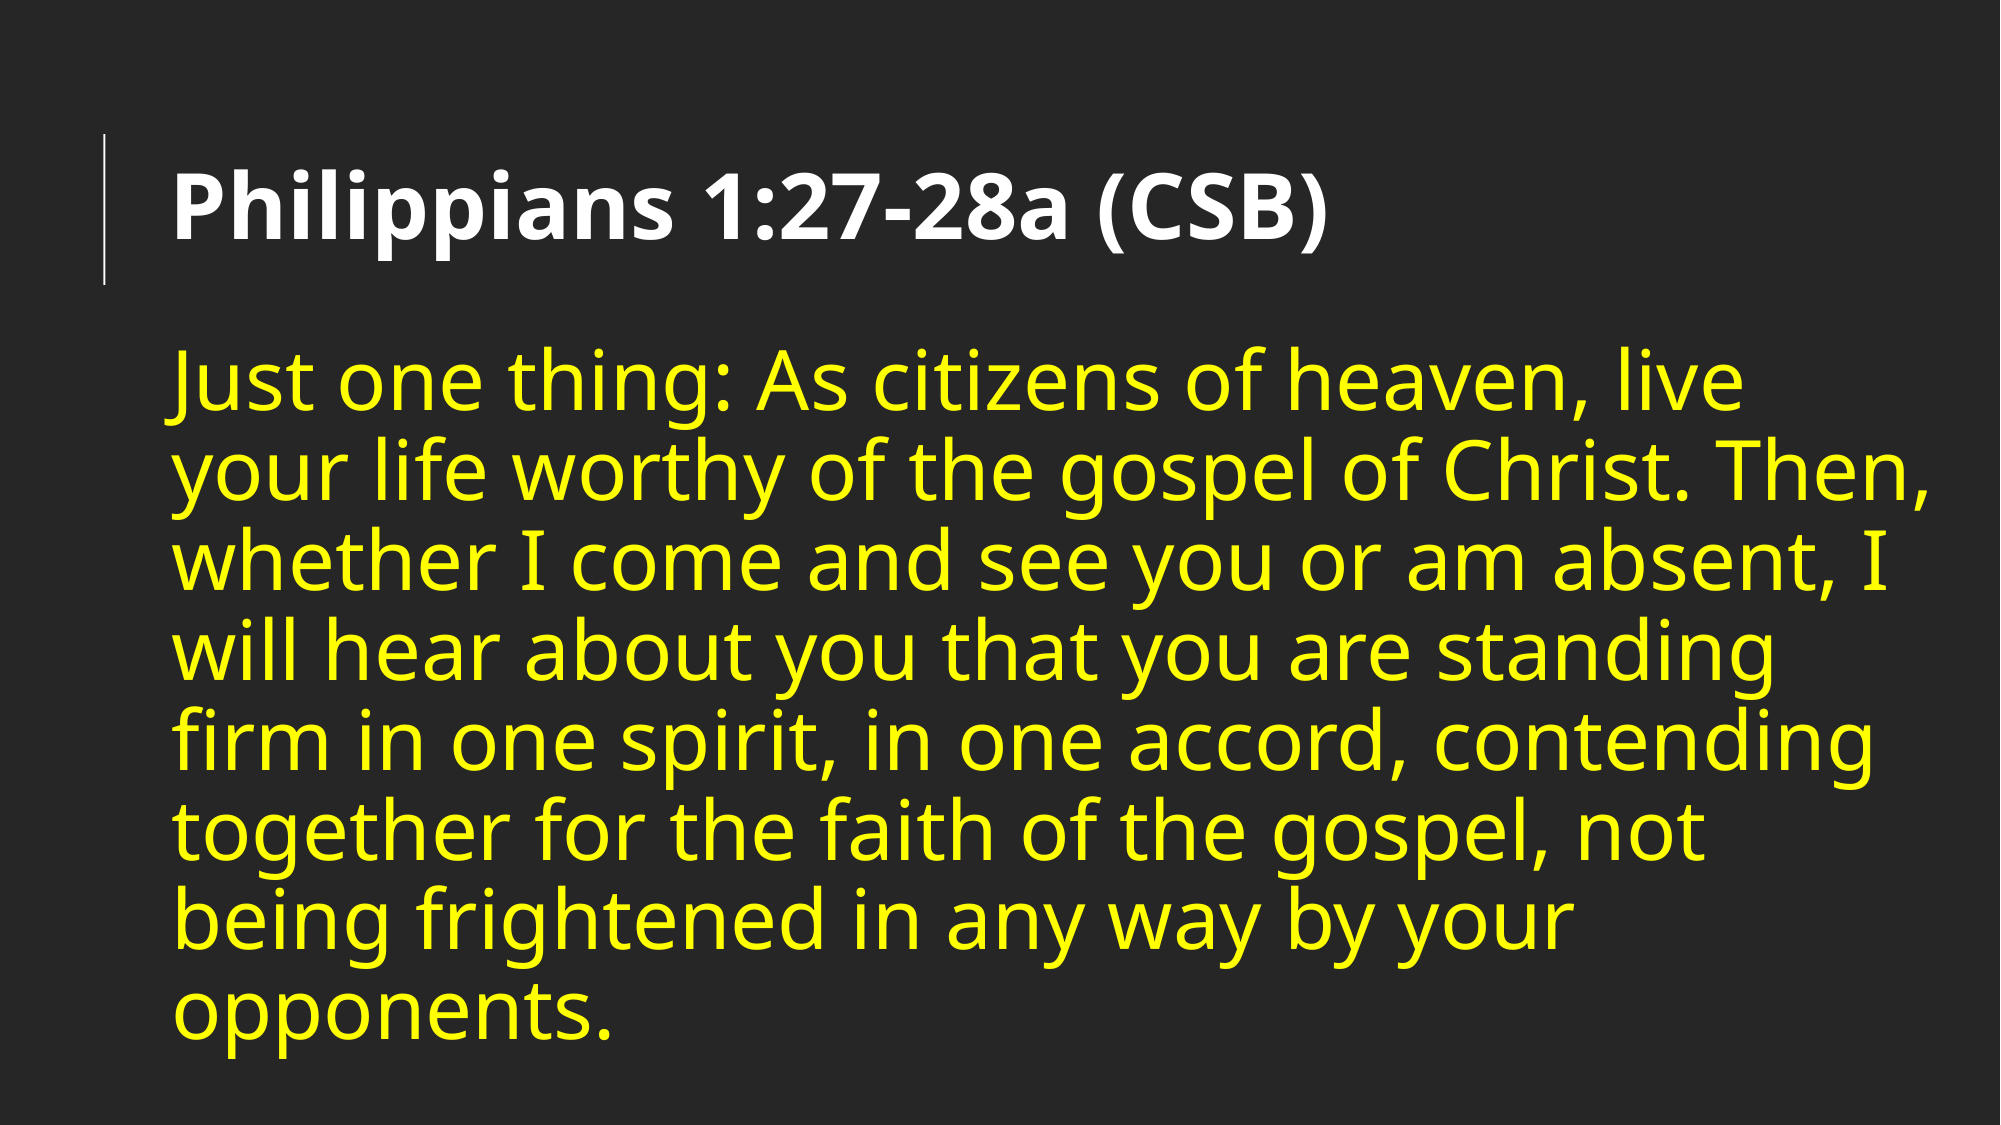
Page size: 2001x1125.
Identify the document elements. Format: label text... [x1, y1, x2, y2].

list Just one thing: As citizens of heaven, live your life worthy of the gospel of Christ. Then, whether I come and see you or am absent, I will hear about you that you are standing firm in one spirit, in one accord, contending together for the faith of the gospel, not being frightened in any way by your opponents. [154, 330, 1952, 1008]
picture [102, 134, 107, 285]
title Philippians 1:27-28a (CSB) [154, 111, 1821, 309]
